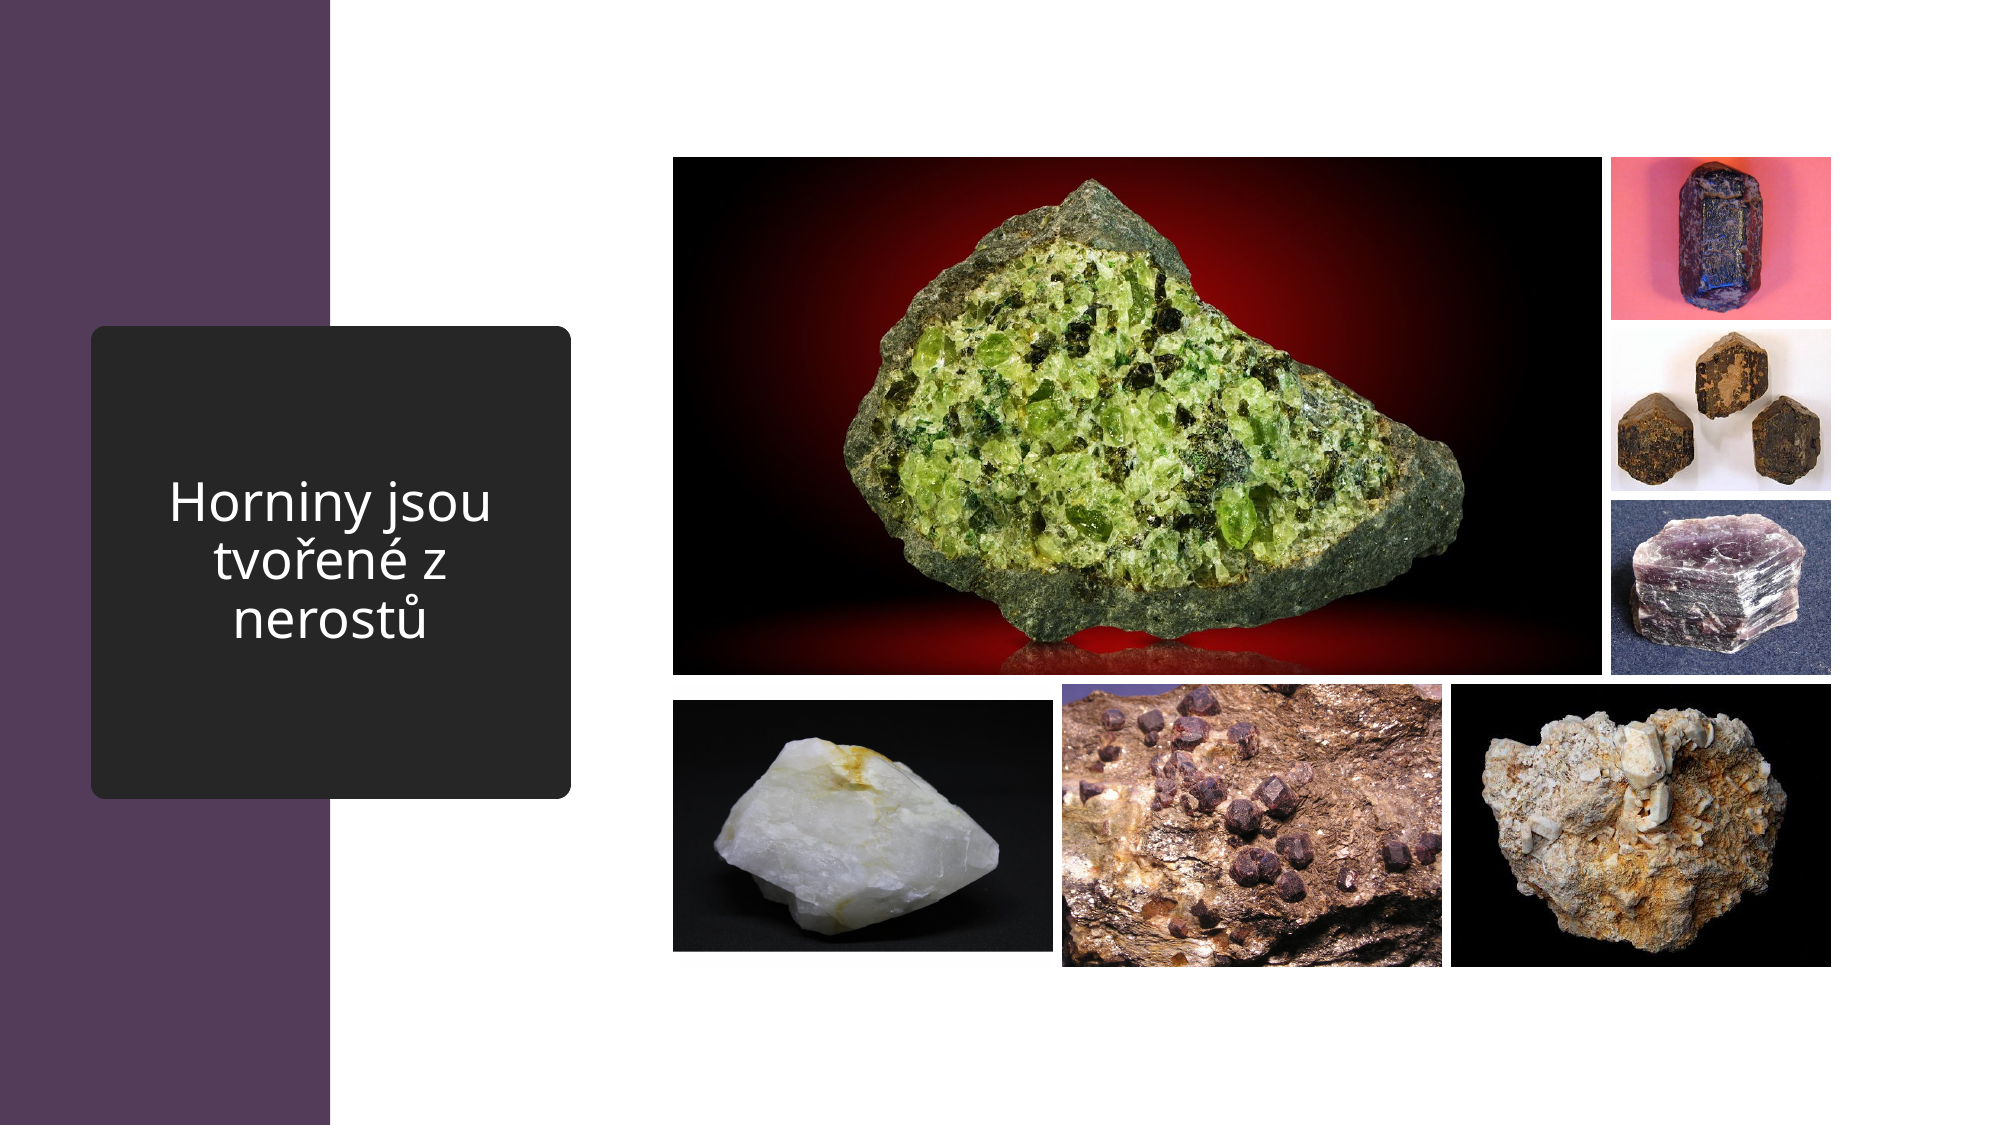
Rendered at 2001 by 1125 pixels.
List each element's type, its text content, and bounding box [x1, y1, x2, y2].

picture [673, 157, 1602, 675]
text_box [0, 0, 331, 1125]
text_box [331, 0, 2000, 1125]
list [1611, 329, 1831, 491]
picture [673, 684, 1053, 967]
picture [1611, 500, 1831, 675]
title Horniny jsou tvořené z nerostů [105, 340, 557, 785]
picture [1062, 684, 1442, 967]
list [1611, 157, 1831, 320]
picture [1451, 684, 1831, 967]
